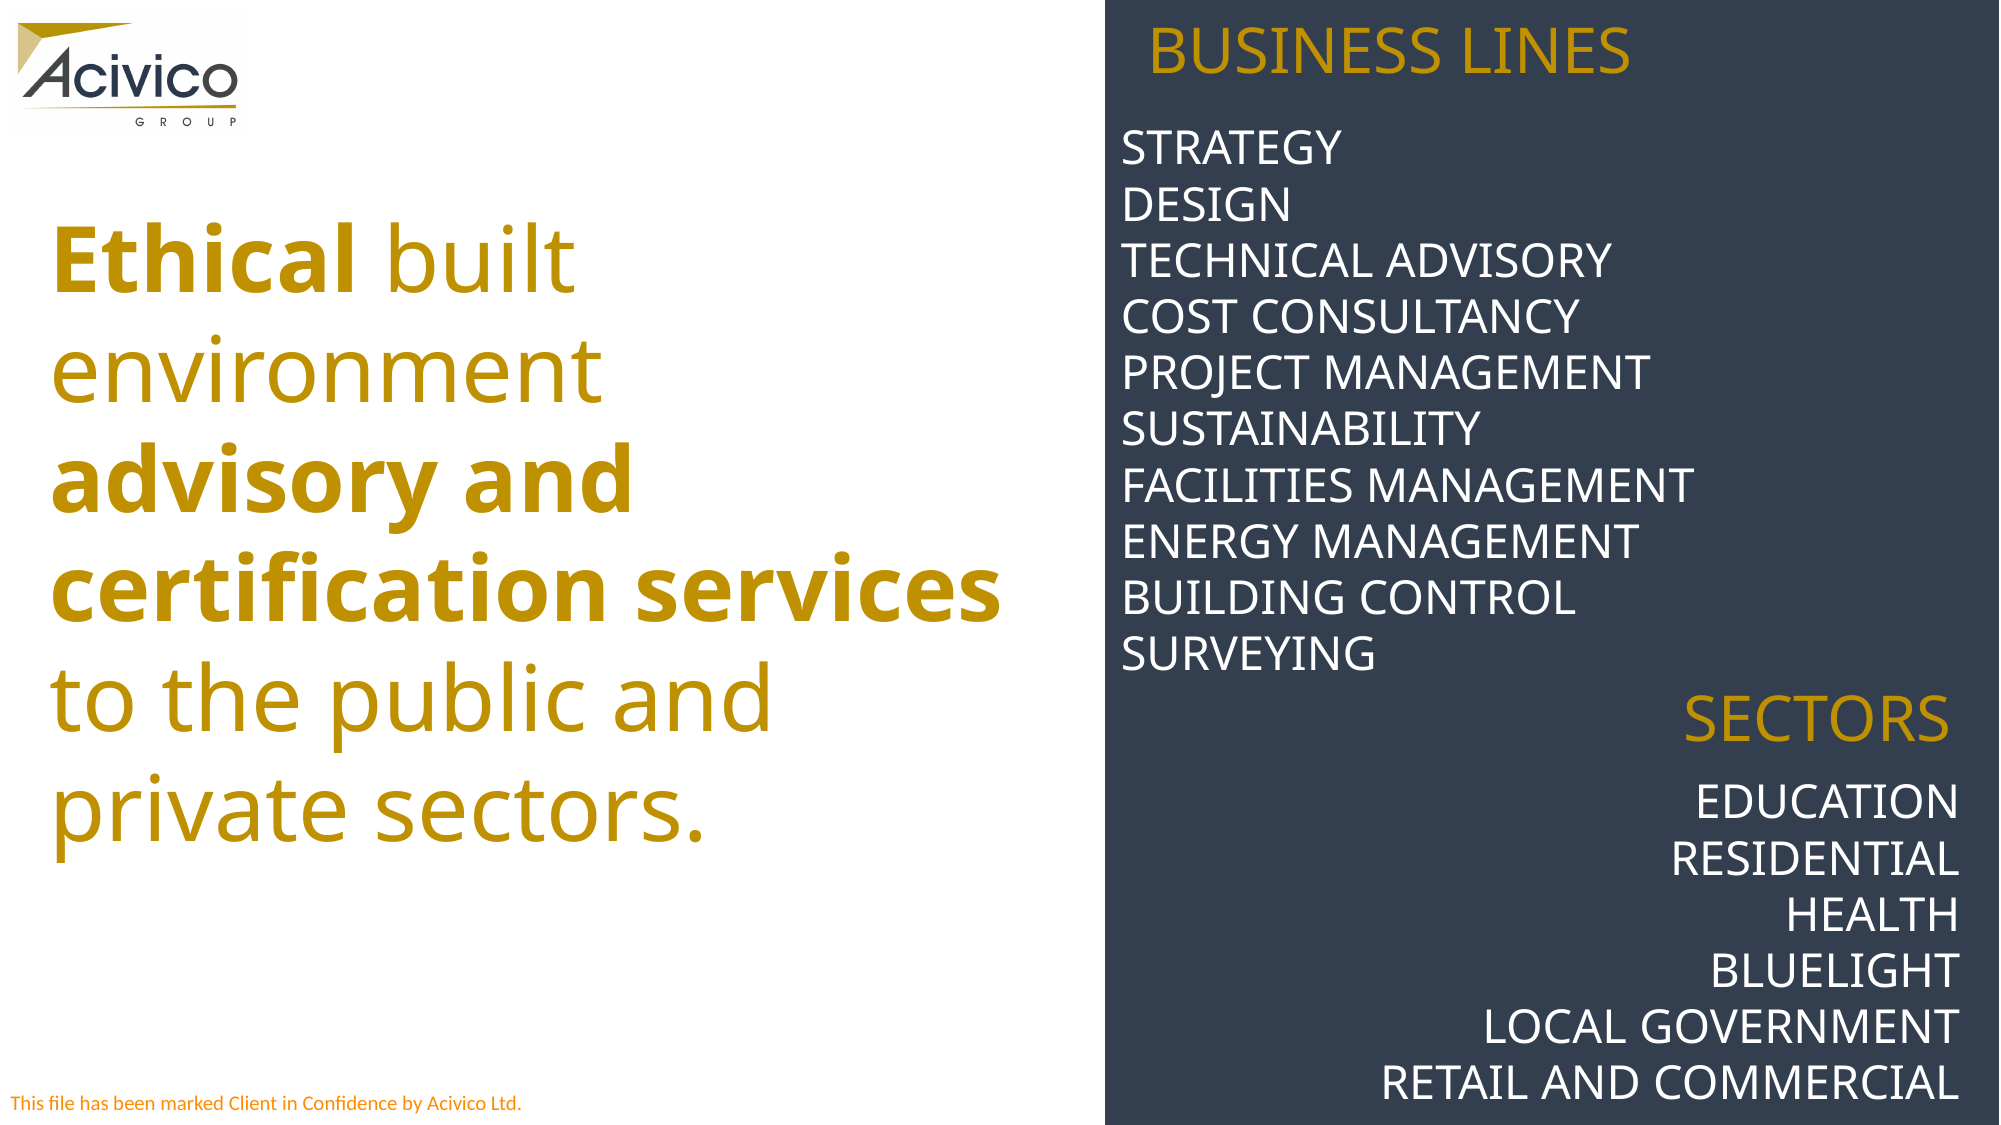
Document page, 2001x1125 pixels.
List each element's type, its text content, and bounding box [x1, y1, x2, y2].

text_box [1105, 0, 1999, 1125]
text_box EDUCATION RESIDENTIAL HEALTH BLUELIGHT LOCAL GOVERNMENT RETAIL AND COMMERCIAL [1193, 788, 1976, 1093]
text_box Ethical built environment advisory and certification services to the public and private sectors. [34, 193, 1023, 868]
text_box SECTORS [1668, 670, 1967, 762]
text_box STRATEGY DESIGN TECHNICAL ADVISORY COST CONSULTANCY PROJECT MANAGEMENT SUSTAINABILITY FACILITIES MANAGEMENT ENERGY MANAGEMENT BUILDING CONTROL SURVEYING [1105, 275, 1889, 579]
text_box BUSINESS LINES [1132, 3, 1648, 94]
picture [6, 11, 246, 134]
